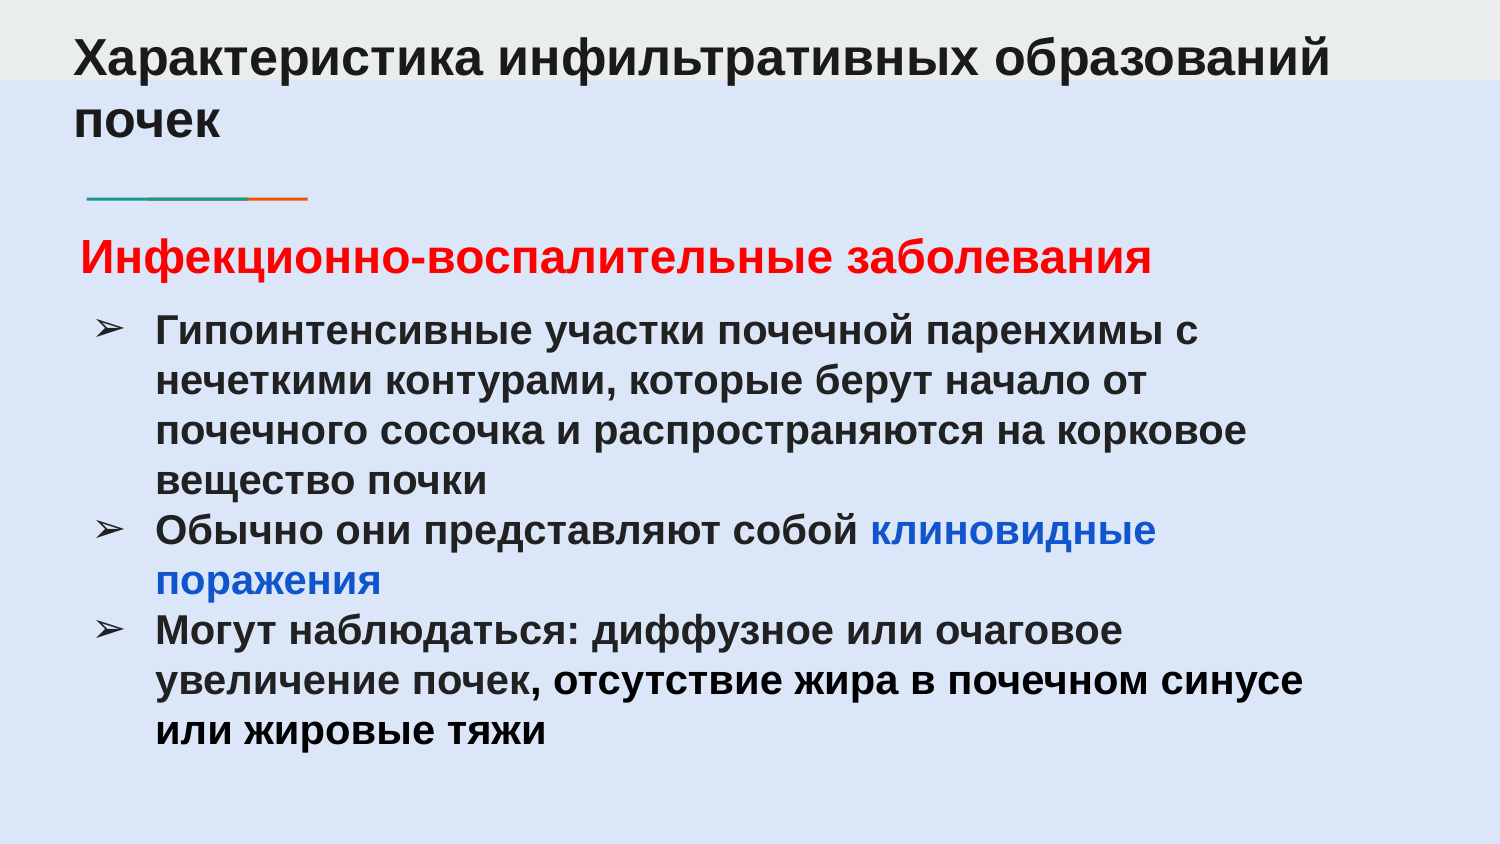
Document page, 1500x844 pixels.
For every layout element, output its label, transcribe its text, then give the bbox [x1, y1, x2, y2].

list Гипоинтенсивные участки почечной паренхимы с нечеткими контурами, которые берут начало от почечного сосочка и распространяются на корковое вещество почки Обычно они представляют собой клиновидные поражения Могут наблюдаться: диффузное или очаговое увеличение почек, отсутствие жира в почечном синусе или жировые тяжи [65, 287, 1327, 659]
text_box Характеристика инфильтративных образований почек [58, 8, 1460, 164]
title Инфекционно-воспалительные заболевания [65, 210, 1327, 287]
